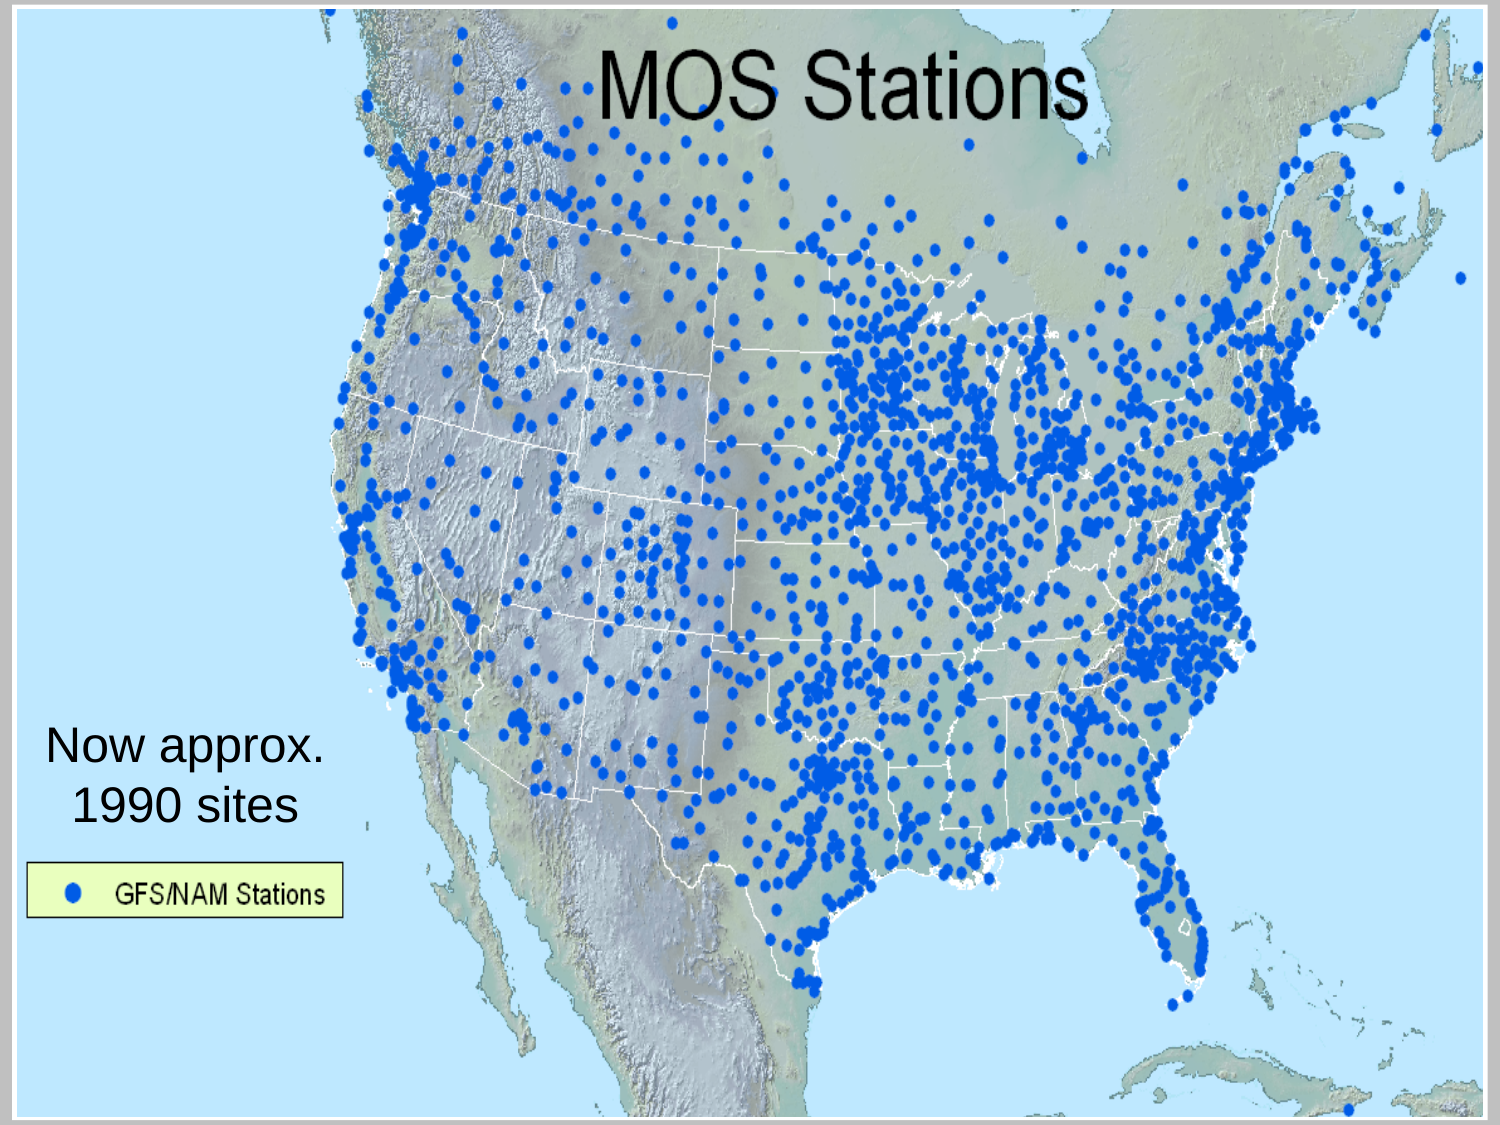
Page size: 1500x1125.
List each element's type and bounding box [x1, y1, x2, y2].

text_box [11, 4, 1488, 1121]
